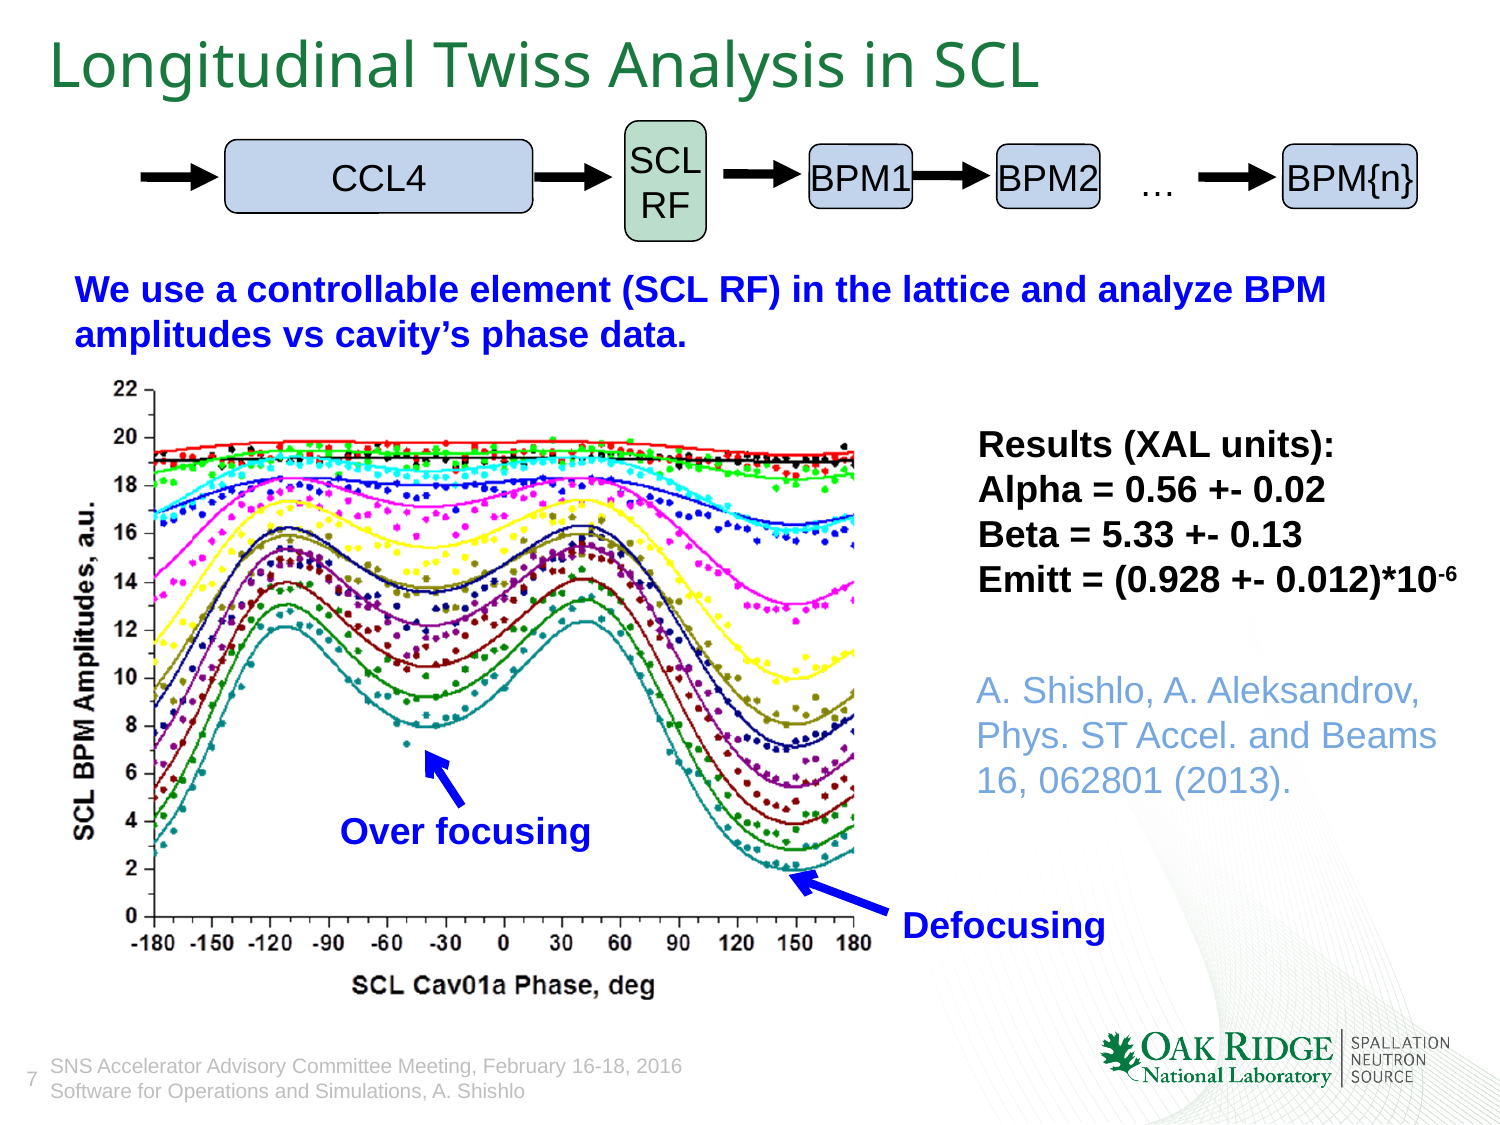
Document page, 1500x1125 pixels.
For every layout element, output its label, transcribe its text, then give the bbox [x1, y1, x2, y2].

text_box [534, 170, 613, 184]
text_box [723, 167, 802, 181]
text_box BPM{n} [1282, 144, 1418, 209]
text_box CCL4 [224, 139, 533, 214]
text_box We use a controllable element (SCL RF) in the lattice and analyze BPM amplitudes vs cavity’s phase data. [59, 258, 1425, 363]
picture [0, 0, 1500, 1125]
text_box Defocusing [895, 893, 1122, 954]
text_box A. Shishlo, A. Aleksandrov, Phys. ST Accel. and Beams 16, 062801 (2013). [961, 659, 1465, 809]
text_box [140, 170, 219, 184]
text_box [788, 874, 889, 913]
text_box … [1124, 151, 1192, 212]
text_box SCL RF [624, 120, 707, 242]
text_box [912, 169, 991, 182]
text_box Results (XAL units): Alpha = 0.56 +- 0.02 Beta = 5.33 +- 0.13 Emitt = (0.928 +- 0.012)*10-6 [963, 412, 1473, 608]
text_box [1198, 170, 1277, 184]
title Longitudinal Twiss Analysis in SCL [33, 28, 1451, 109]
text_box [424, 749, 463, 807]
text_box BPM2 [996, 144, 1100, 209]
text_box BPM1 [809, 144, 913, 209]
